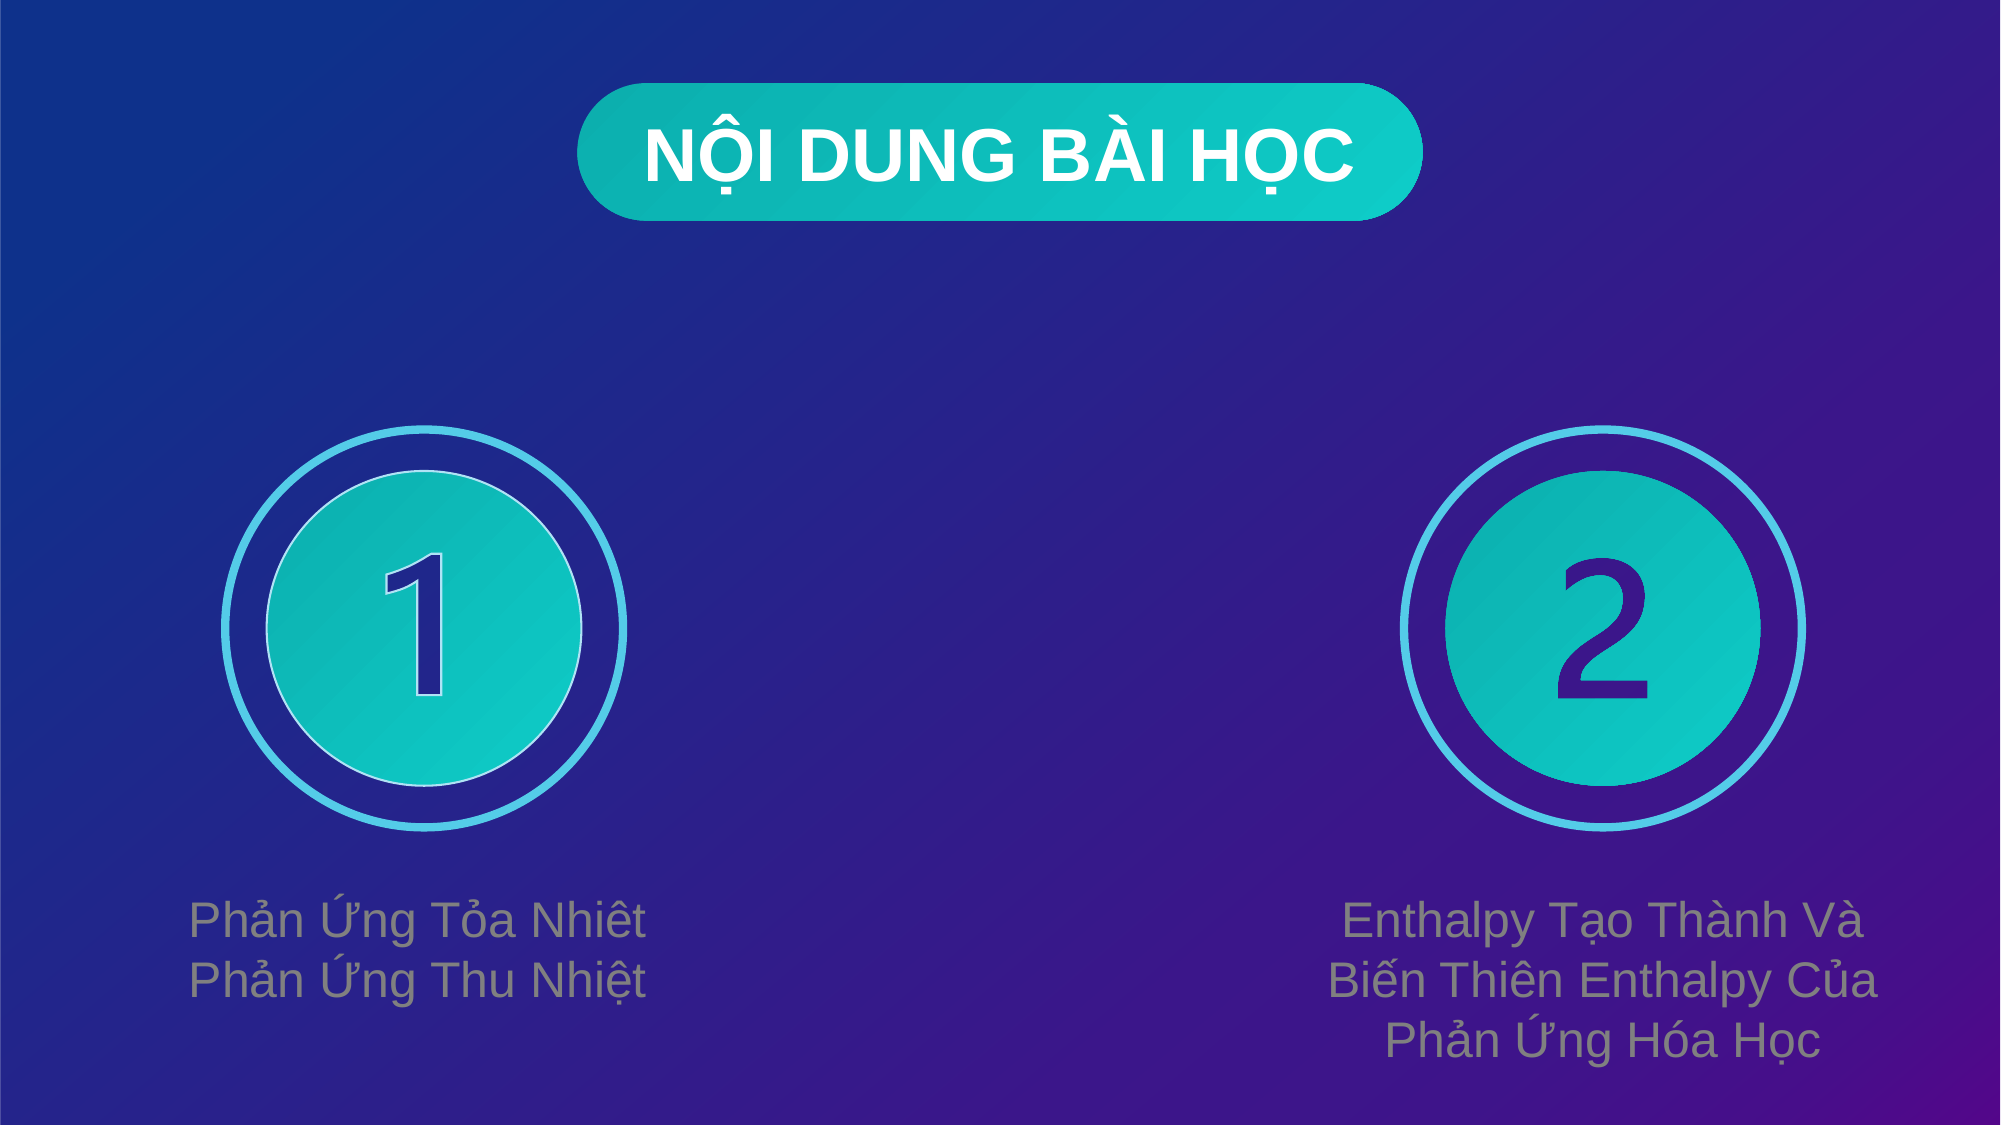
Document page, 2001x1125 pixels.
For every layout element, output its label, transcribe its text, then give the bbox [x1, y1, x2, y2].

picture [0, 0, 2001, 1125]
text_box Phản Ứng Tỏa Nhiêt Phản Ứng Thu Nhiệt [183, 887, 648, 1008]
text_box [225, 429, 624, 828]
text_box Enthalpy Tạo Thành Và Biến Thiên Enthalpy Của Phản Ứng Hóa Học [1314, 887, 1892, 1068]
text_box NỘI DUNG BÀI HỌC [576, 82, 1424, 222]
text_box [1404, 429, 1802, 828]
